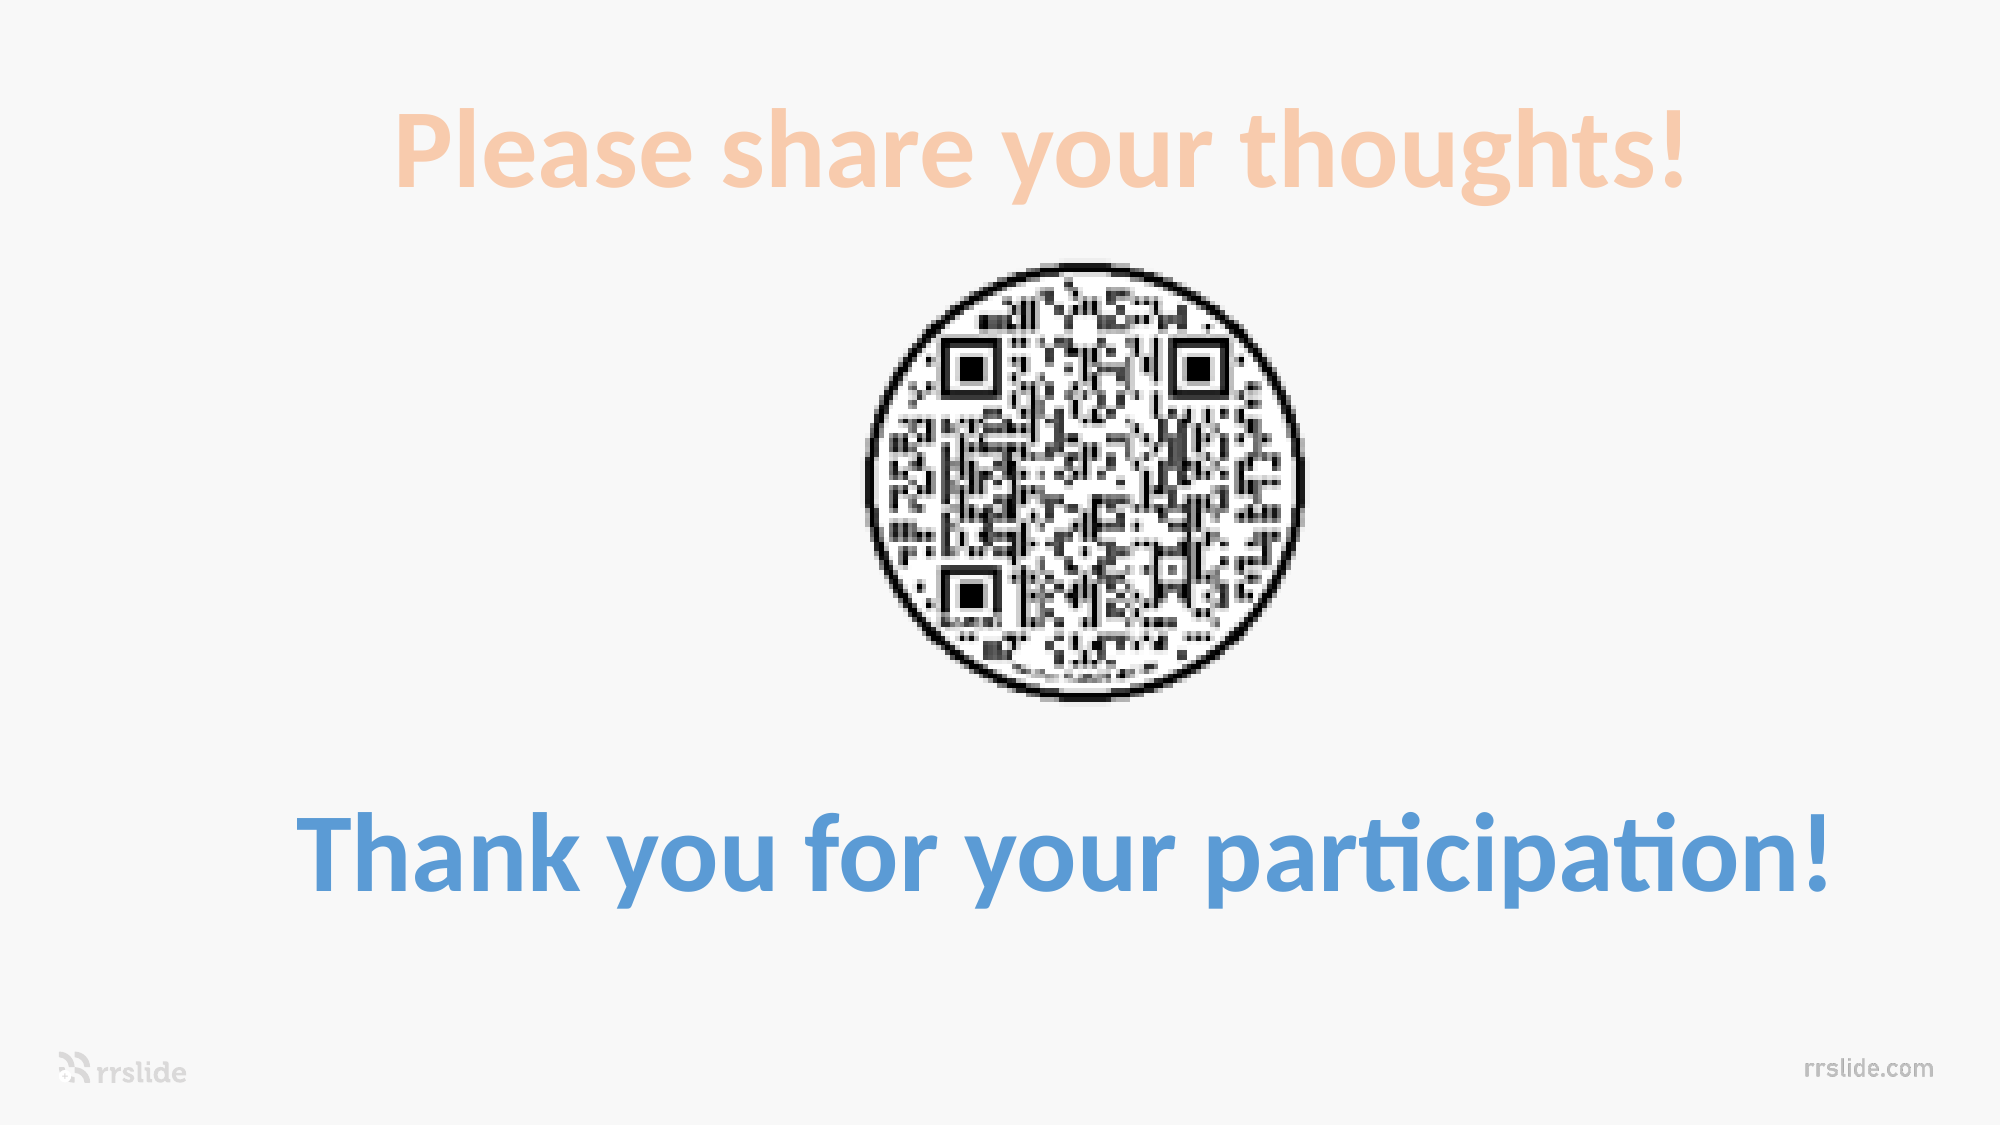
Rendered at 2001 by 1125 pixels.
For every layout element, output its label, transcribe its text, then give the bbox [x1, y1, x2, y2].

text_box Thank you for your participation! [280, 771, 1854, 922]
picture [856, 254, 1315, 713]
picture [1798, 1051, 1938, 1082]
text_box Please share your thoughts! [378, 67, 1710, 218]
